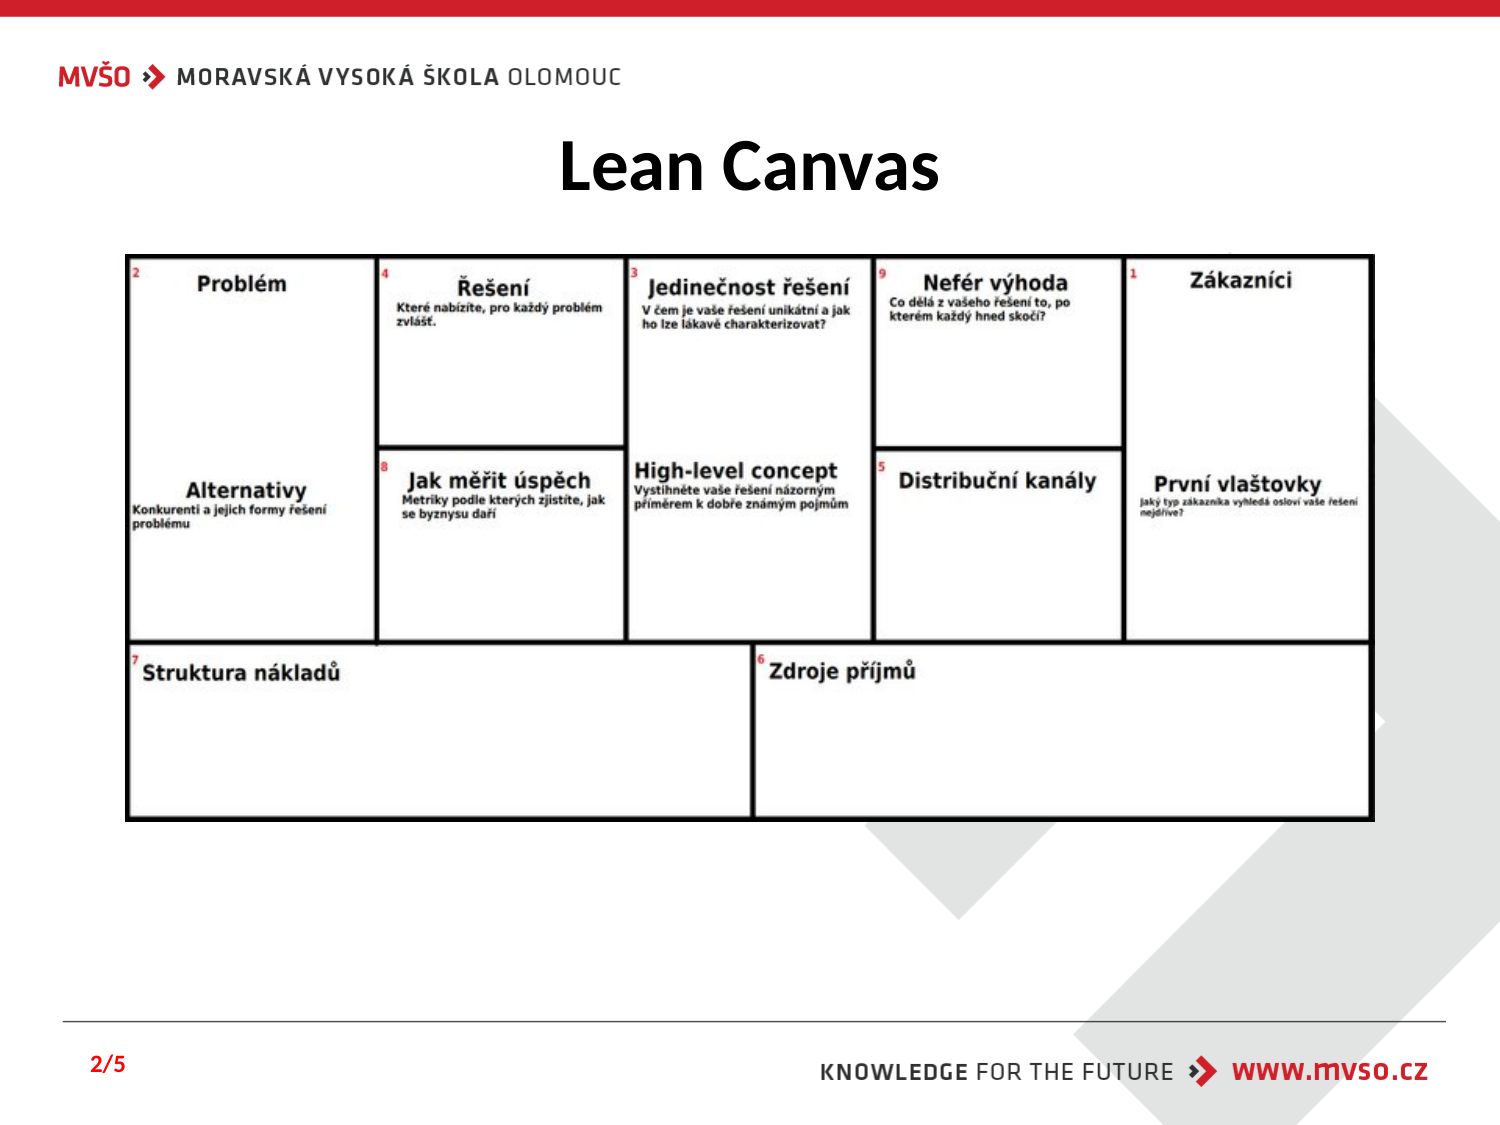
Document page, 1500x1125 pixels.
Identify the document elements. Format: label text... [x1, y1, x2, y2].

picture [0, 0, 1500, 1125]
text_box 2/5 [74, 1040, 213, 1085]
title Lean Canvas [75, 66, 1425, 255]
